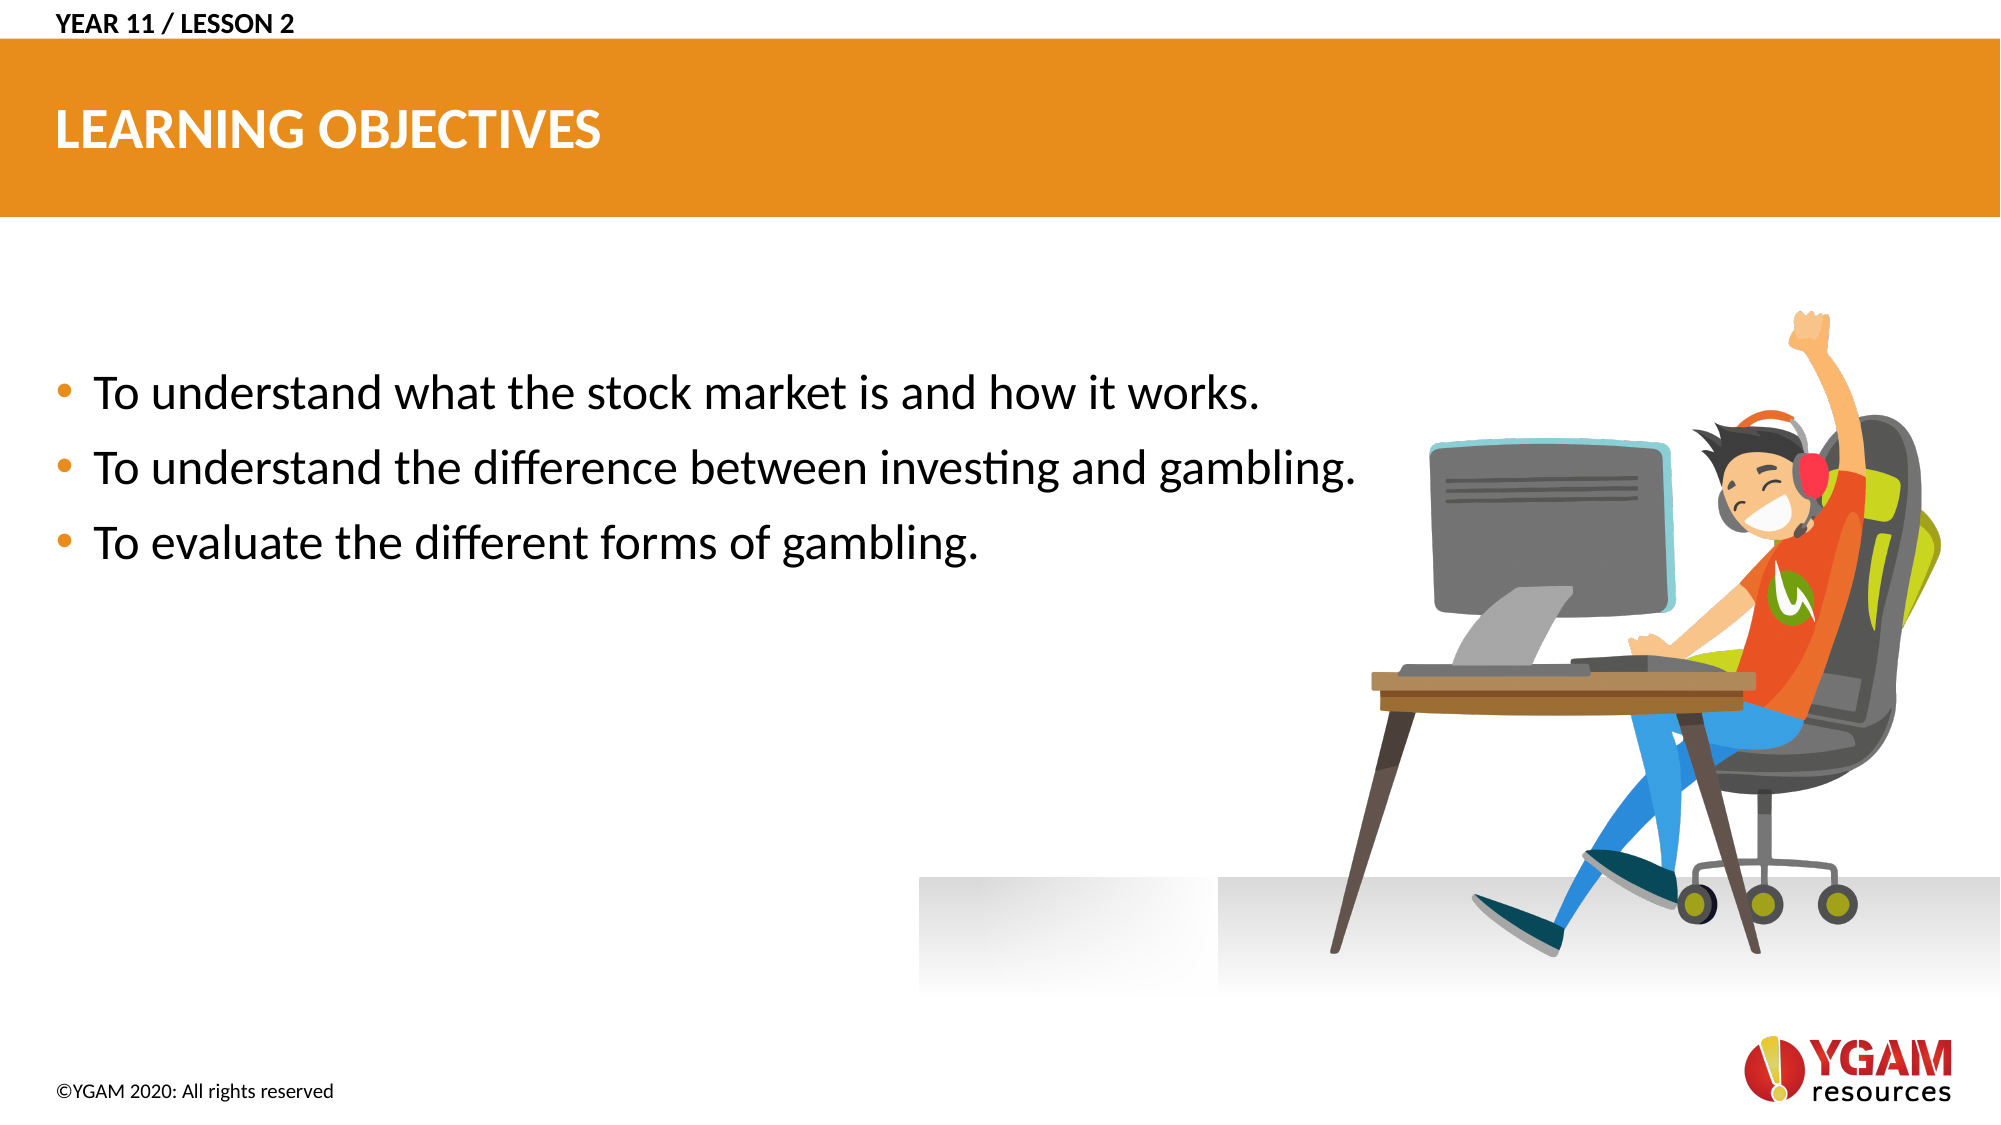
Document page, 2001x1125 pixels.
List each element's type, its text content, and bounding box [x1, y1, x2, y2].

list To understand what the stock market is and how it works. To understand the difference between investing and gambling. To evaluate the different forms of gambling. [40, 358, 1956, 1014]
text_box [917, 871, 1219, 1007]
picture [1299, 285, 1960, 990]
picture [1739, 1033, 1956, 1108]
text_box [1219, 877, 2000, 1000]
list YEAR 11 / LESSON 2 [40, 0, 920, 57]
title LEARNING OBJECTIVES [40, 40, 1956, 219]
